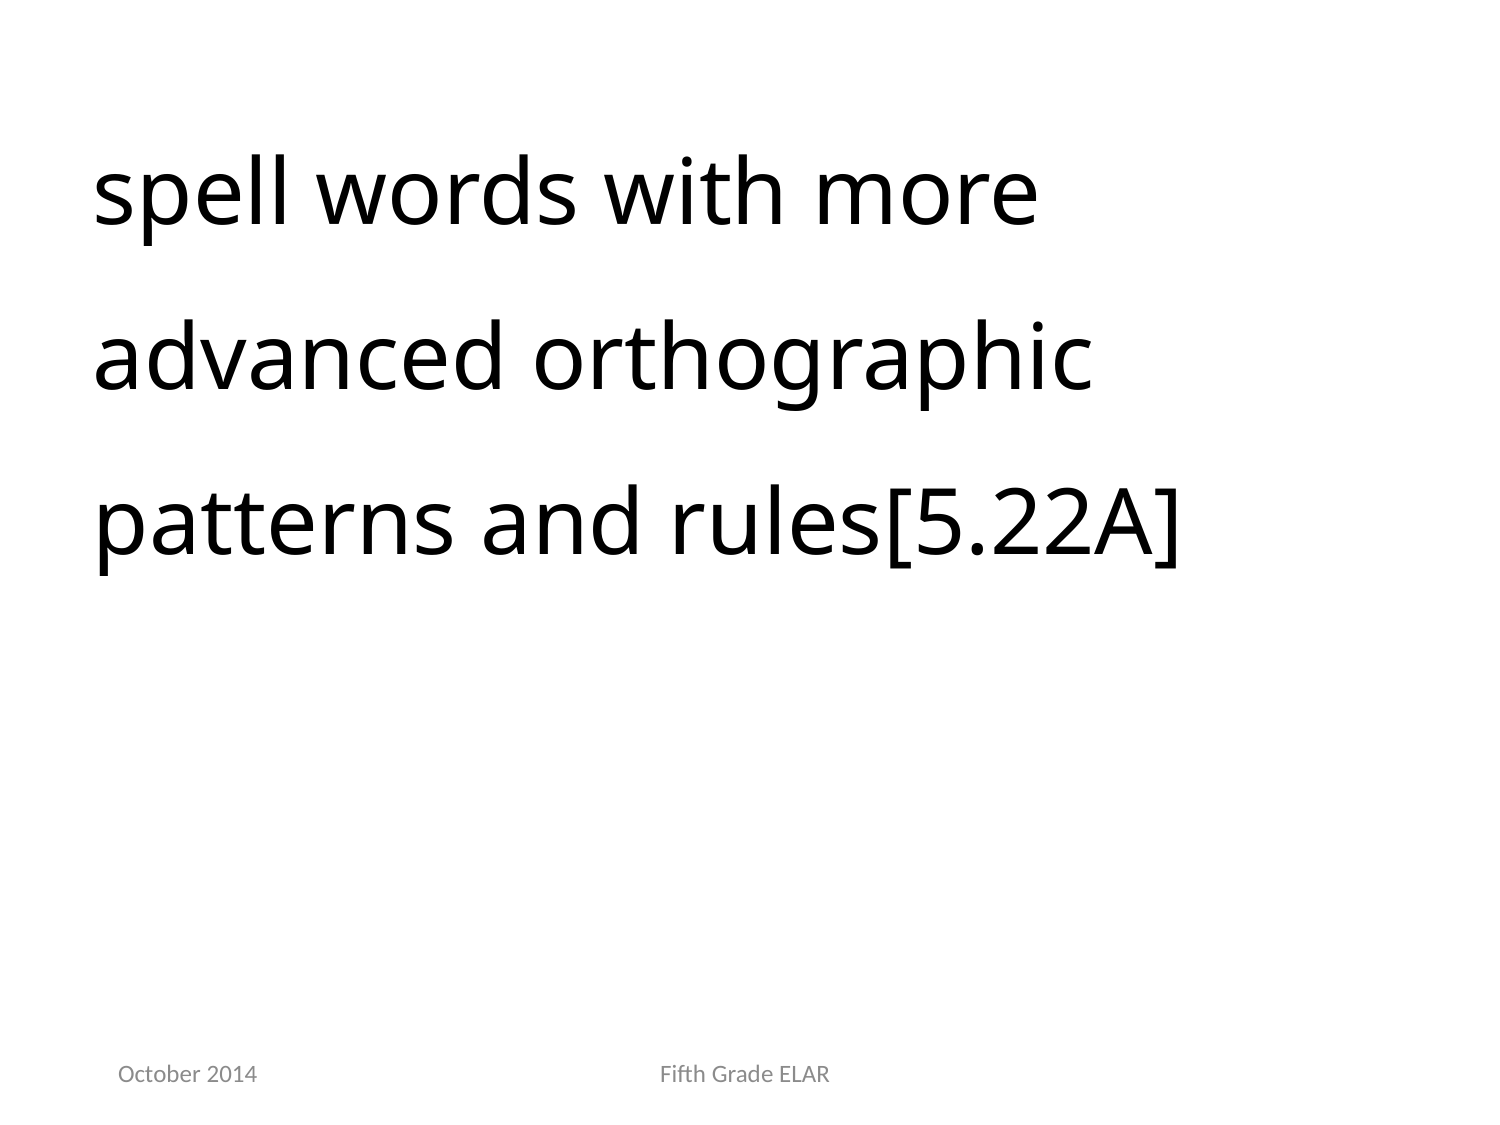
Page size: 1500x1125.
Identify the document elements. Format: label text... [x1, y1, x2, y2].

subtitle spell words with more advanced orthographic patterns and rules[5.22A] [78, 70, 1429, 1014]
footer Fifth Grade ELAR [492, 1042, 999, 1103]
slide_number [103, 1042, 441, 1103]
